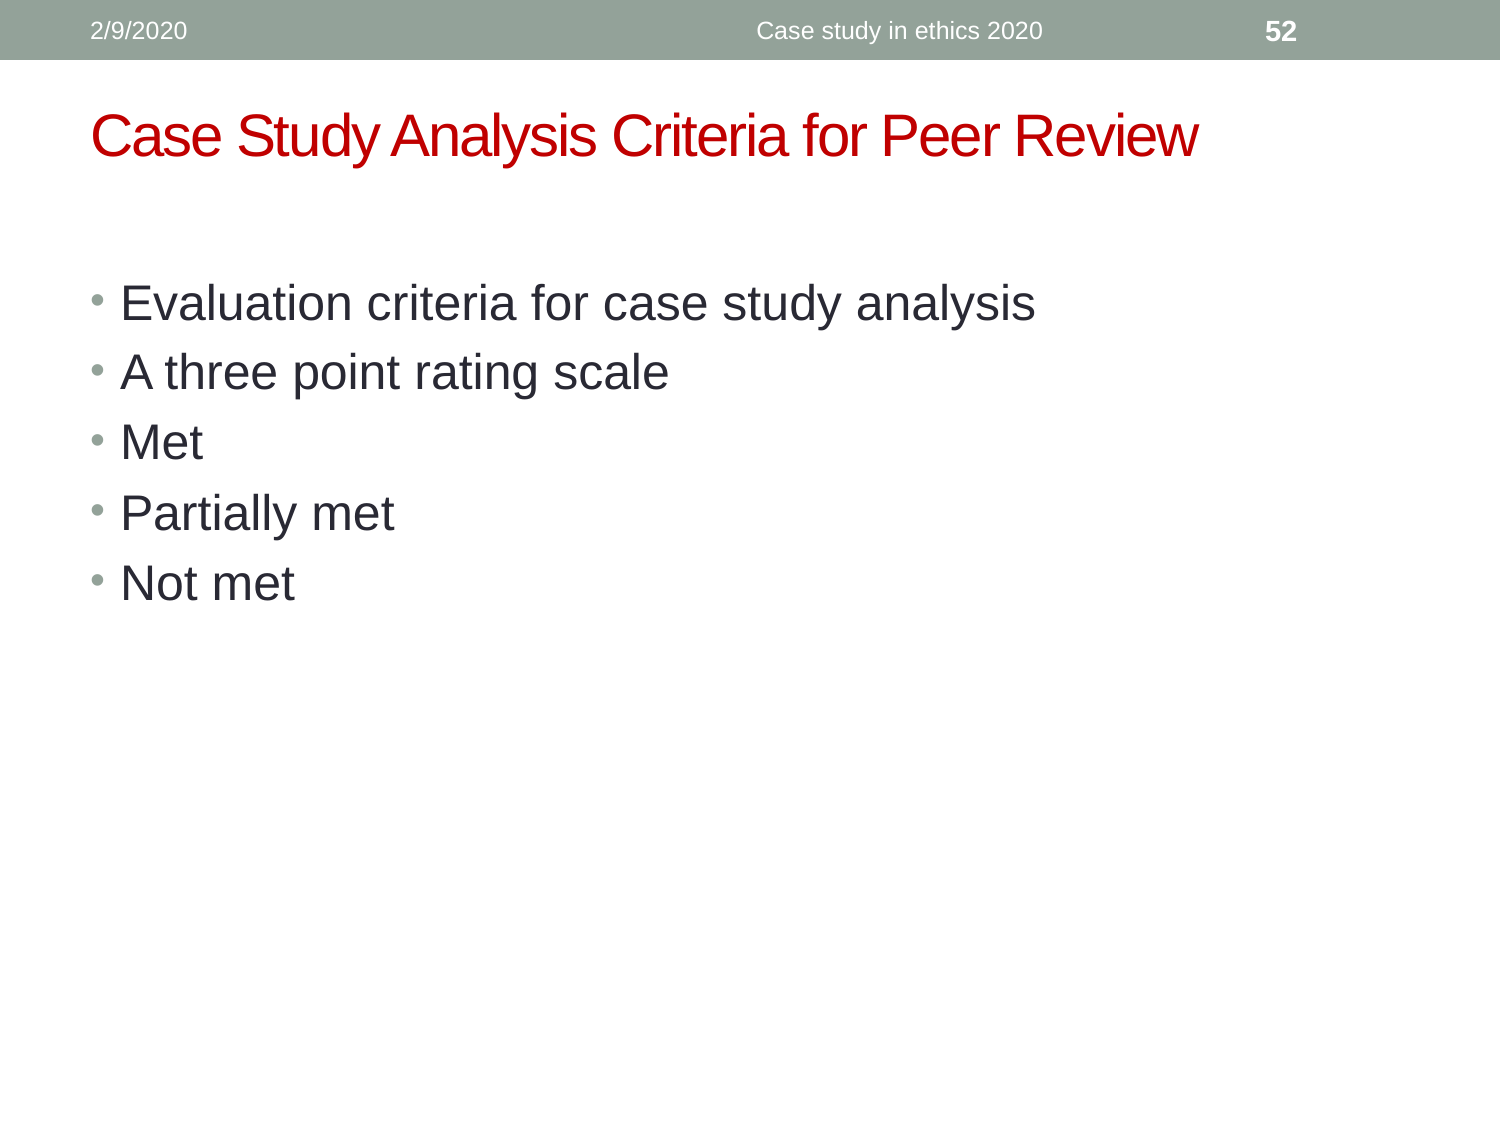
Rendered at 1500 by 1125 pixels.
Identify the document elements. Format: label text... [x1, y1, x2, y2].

footer Case study in ethics 2020 [562, 3, 1238, 57]
slide_number 52 [1250, 3, 1425, 57]
title Case Study Analysis Criteria for Peer Review [75, 87, 1425, 250]
list Evaluation criteria for case study analysis A three point rating scale Met Partially met Not met [75, 262, 1425, 1063]
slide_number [75, 3, 550, 57]
